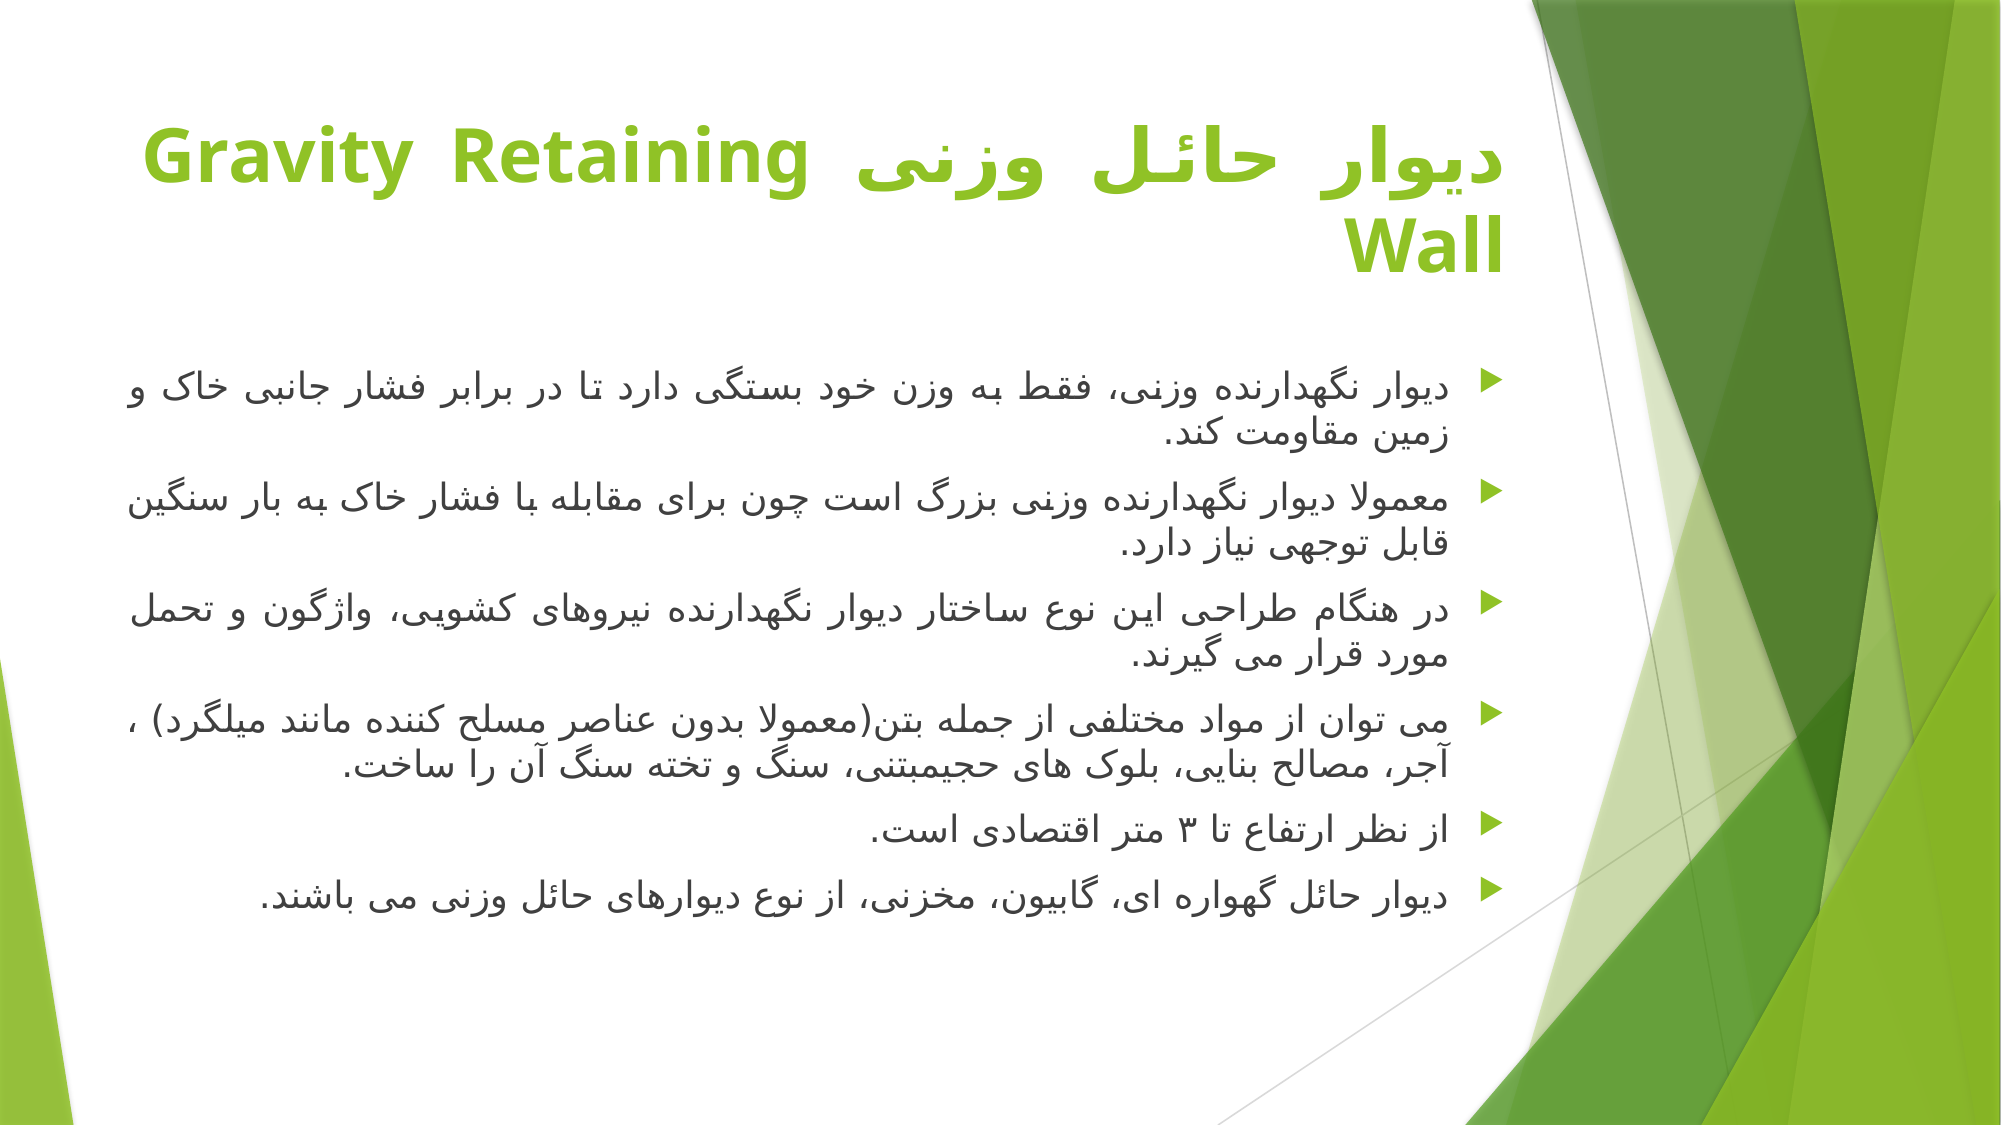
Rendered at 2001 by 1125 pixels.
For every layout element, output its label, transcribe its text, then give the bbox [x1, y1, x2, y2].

title دیوار حائل وزنی Gravity Retaining Wall [111, 99, 1522, 317]
list دیوار نگهدارنده وزنی، فقط به وزن خود بستگی دارد تا در برابر فشار جانبی خاک و زمین مقاومت کند. معمولا دیوار نگهدارنده وزنی بزرگ است چون برای مقابله با فشار خاک به بار سنگین قابل توجهی نیاز دارد. در هنگام طراحی این نوع ساختار دیوار نگهدارنده نیروهای کشویی، واژگون و تحمل مورد قرار می گیرند. می توان از مواد مختلفی از جمله بتن(معمولا بدون عناصر مسلح کننده مانند میلگرد) ، آجر، مصالح بنایی، بلوک های حجیمبتنی، سنگ و تخته سنگ آن را ساخت. از نظر ارتفاع تا ۳ متر اقتصادی است. دیوار حائل گهواره ای، گابیون، مخزنی، از نوع دیوارهای حائل وزنی می باشند. [111, 354, 1522, 992]
